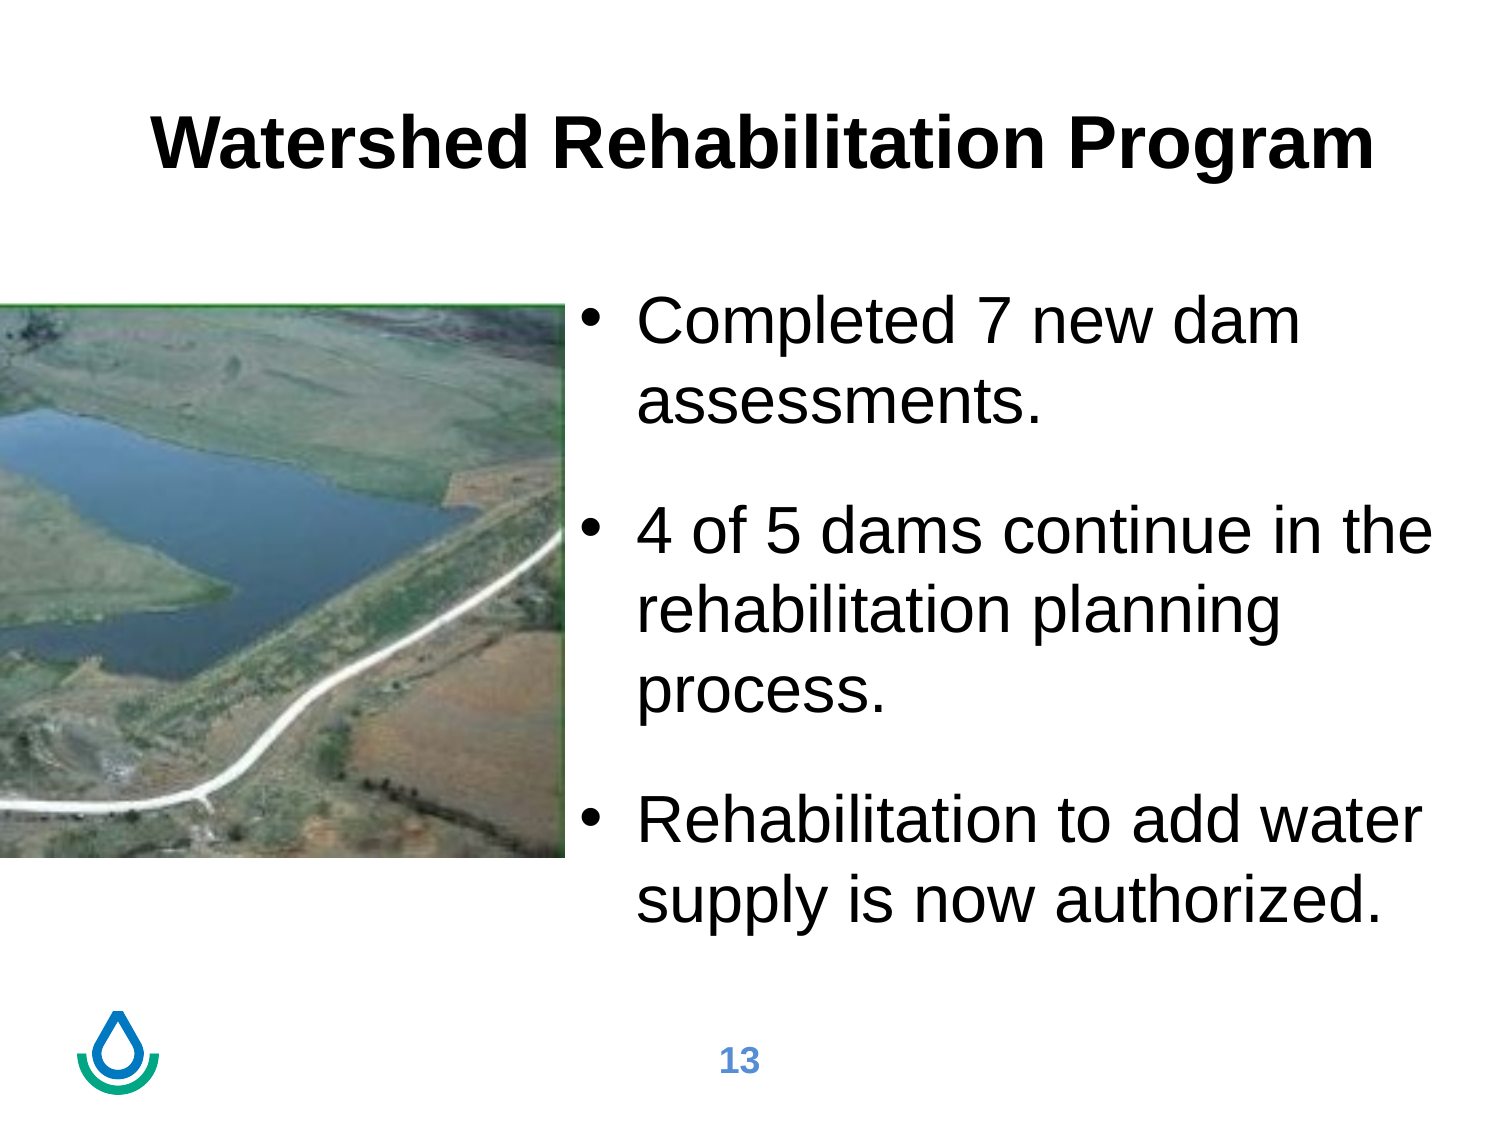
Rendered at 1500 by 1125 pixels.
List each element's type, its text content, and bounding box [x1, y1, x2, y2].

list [0, 303, 565, 858]
list Completed 7 new dam assessments. 4 of 5 dams continue in the rehabilitation planning process. Rehabilitation to add water supply is now authorized. [564, 268, 1466, 1008]
picture [77, 1011, 159, 1095]
title Watershed Rehabilitation Program [103, 45, 1425, 233]
